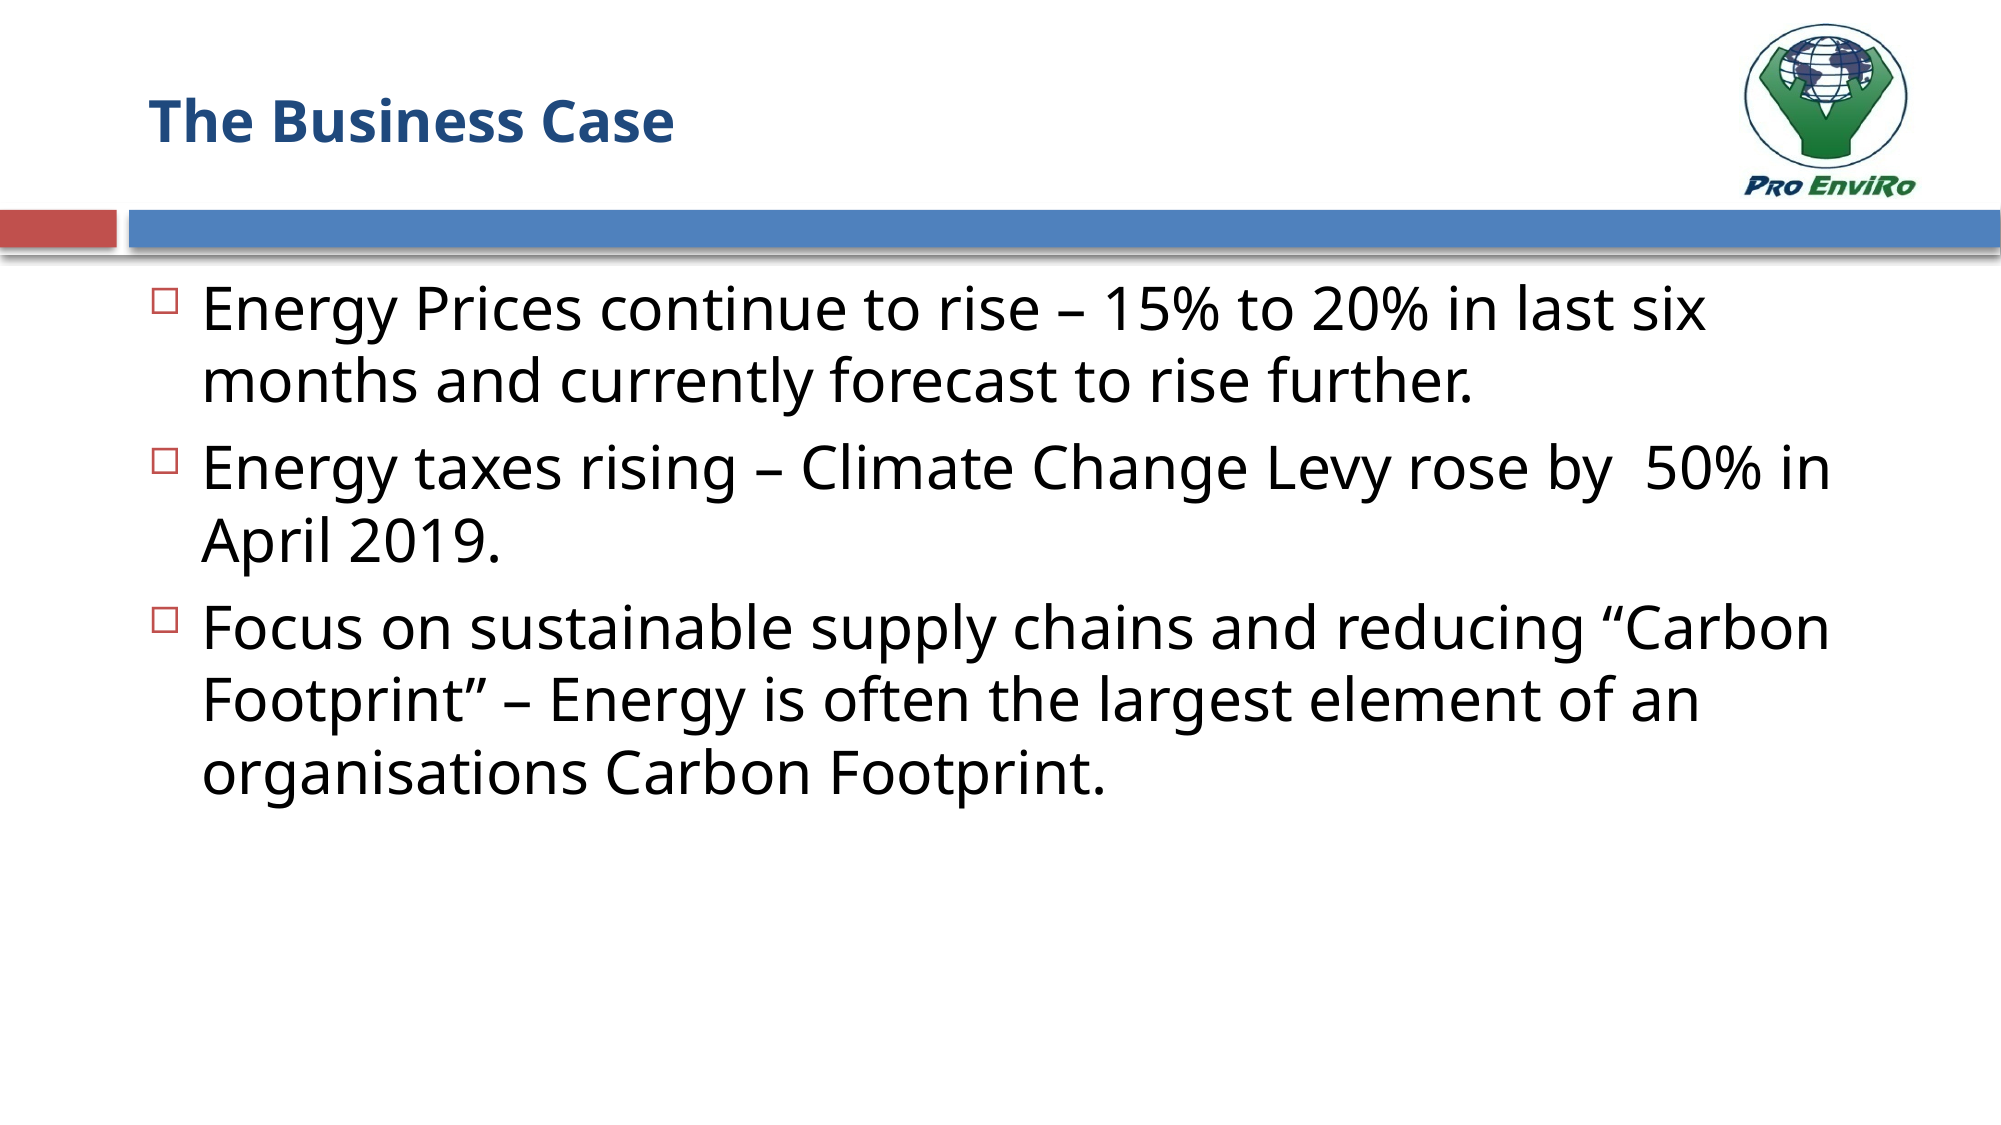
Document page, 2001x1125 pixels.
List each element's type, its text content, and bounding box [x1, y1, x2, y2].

list Energy Prices continue to rise – 15% to 20% in last six months and currently forecast to rise further. Energy taxes rising – Climate Change Levy rose by 50% in April 2019. Focus on sustainable supply chains and reducing “Carbon Footprint” – Energy is often the largest element of an organisations Carbon Footprint. [133, 262, 1918, 1001]
title The Business Case [133, 37, 1918, 201]
picture [1739, 23, 1922, 200]
